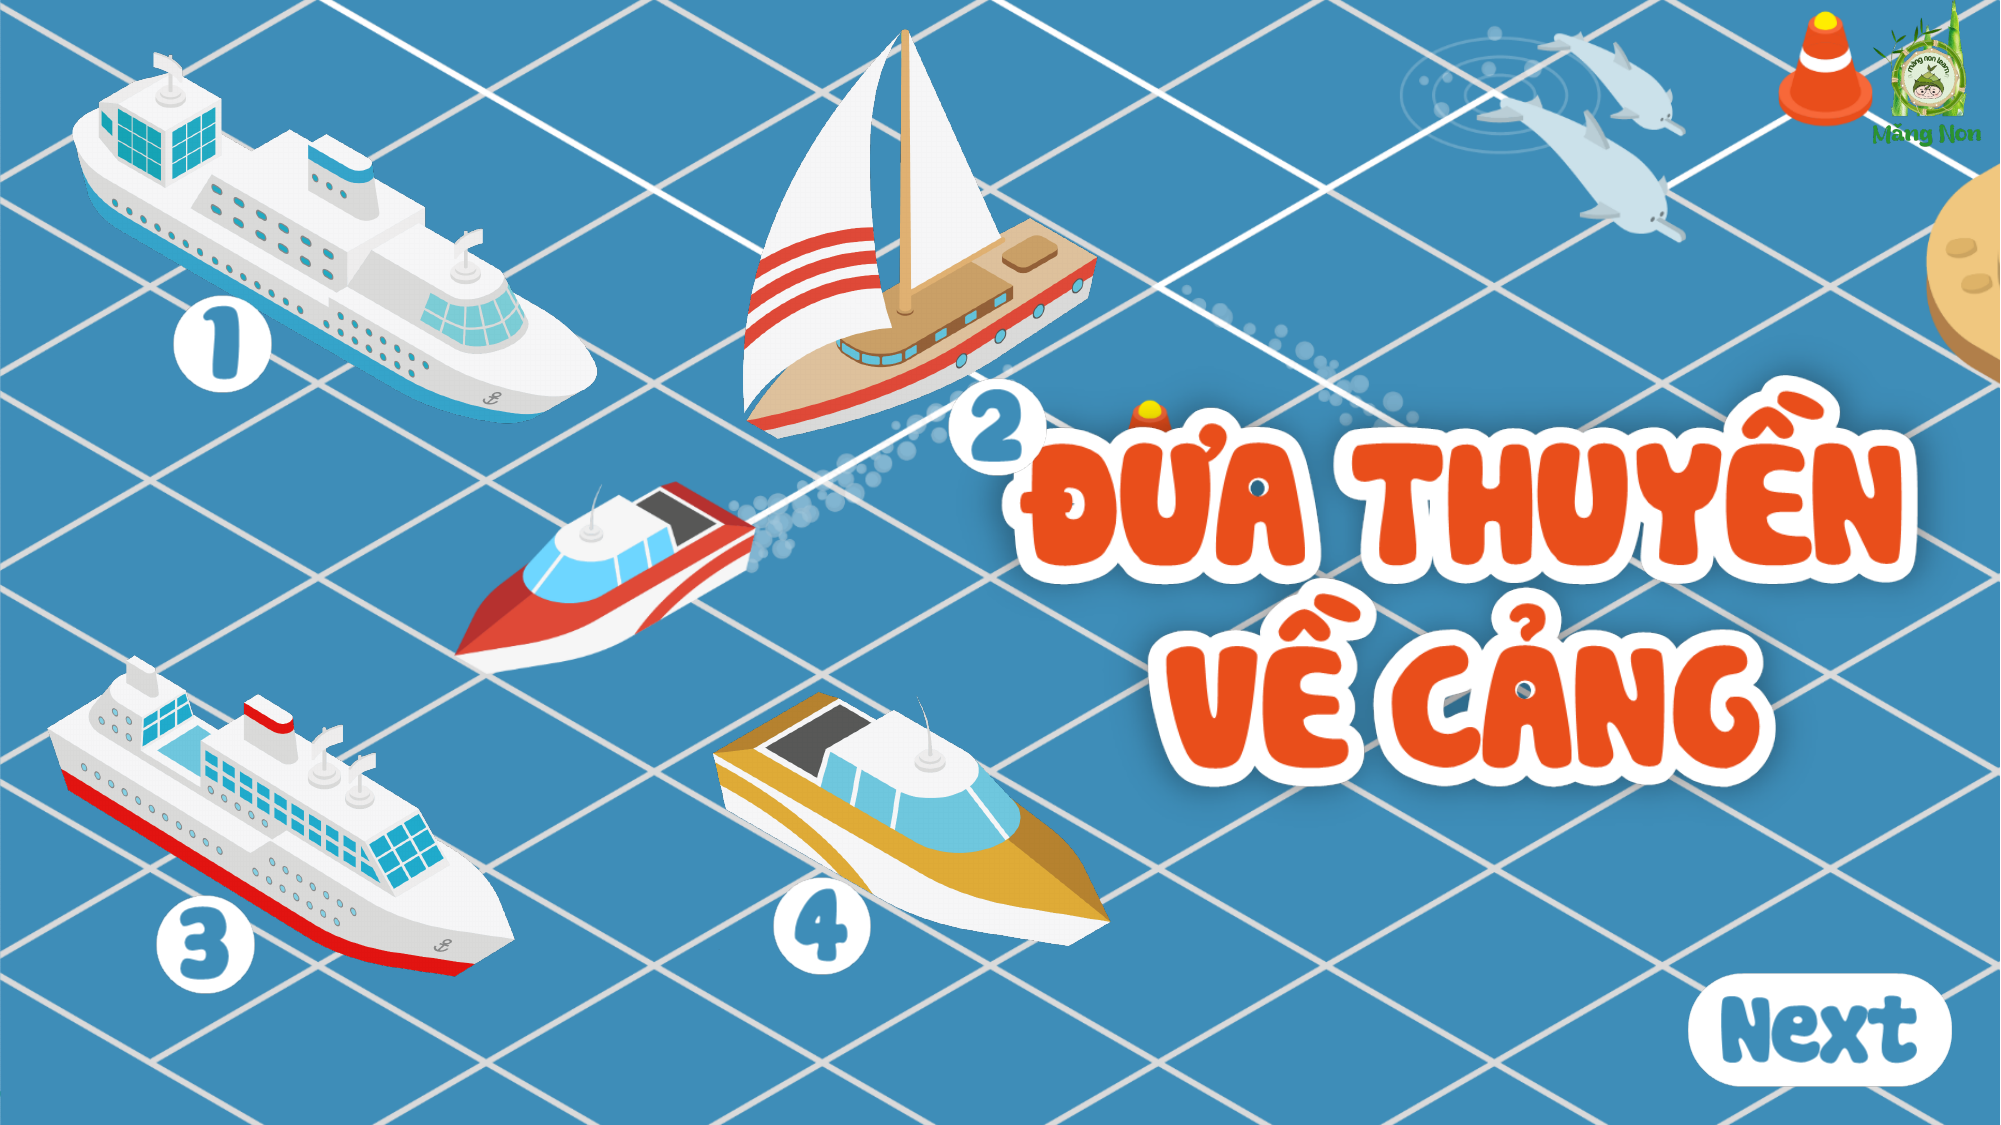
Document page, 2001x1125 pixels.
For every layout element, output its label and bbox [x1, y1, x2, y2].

text_box [0, 0, 2000, 1125]
picture [72, 52, 641, 455]
picture [674, 0, 2001, 1125]
picture [34, 621, 568, 1056]
